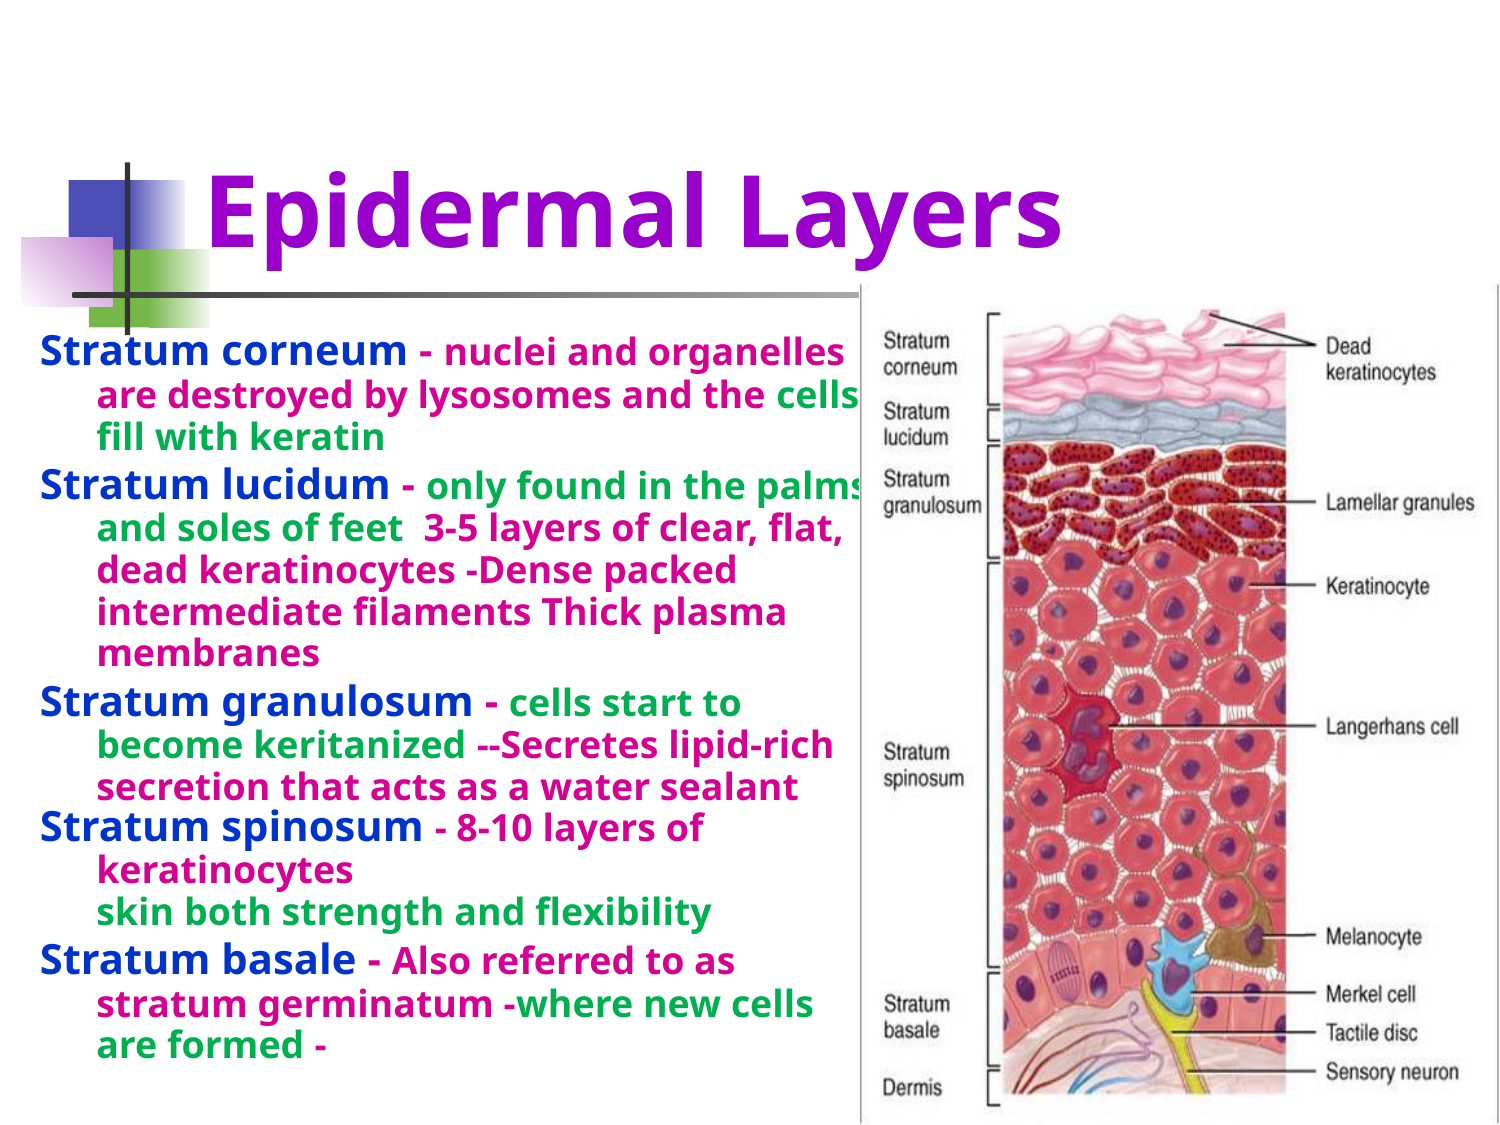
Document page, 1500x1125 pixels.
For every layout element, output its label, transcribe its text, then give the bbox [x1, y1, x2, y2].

title Epidermal Layers [188, 35, 1468, 275]
list Stratum corneum - nuclei and organelles are destroyed by lysosomes and the cells fill with keratin Stratum lucidum - only found in the palms and soles of feet 3-5 layers of clear, flat, dead keratinocytes -Dense packed intermediate filaments Thick plasma membranes Stratum granulosum - cells start to become keritanized --Secretes lipid-rich secretion that acts as a water sealant Stratum spinosum - 8-10 layers of keratinocytes skin both strength and flexibility Stratum basale - Also referred to as stratum germinatum -where new cells are formed - [24, 324, 854, 1125]
picture [859, 283, 1500, 1125]
